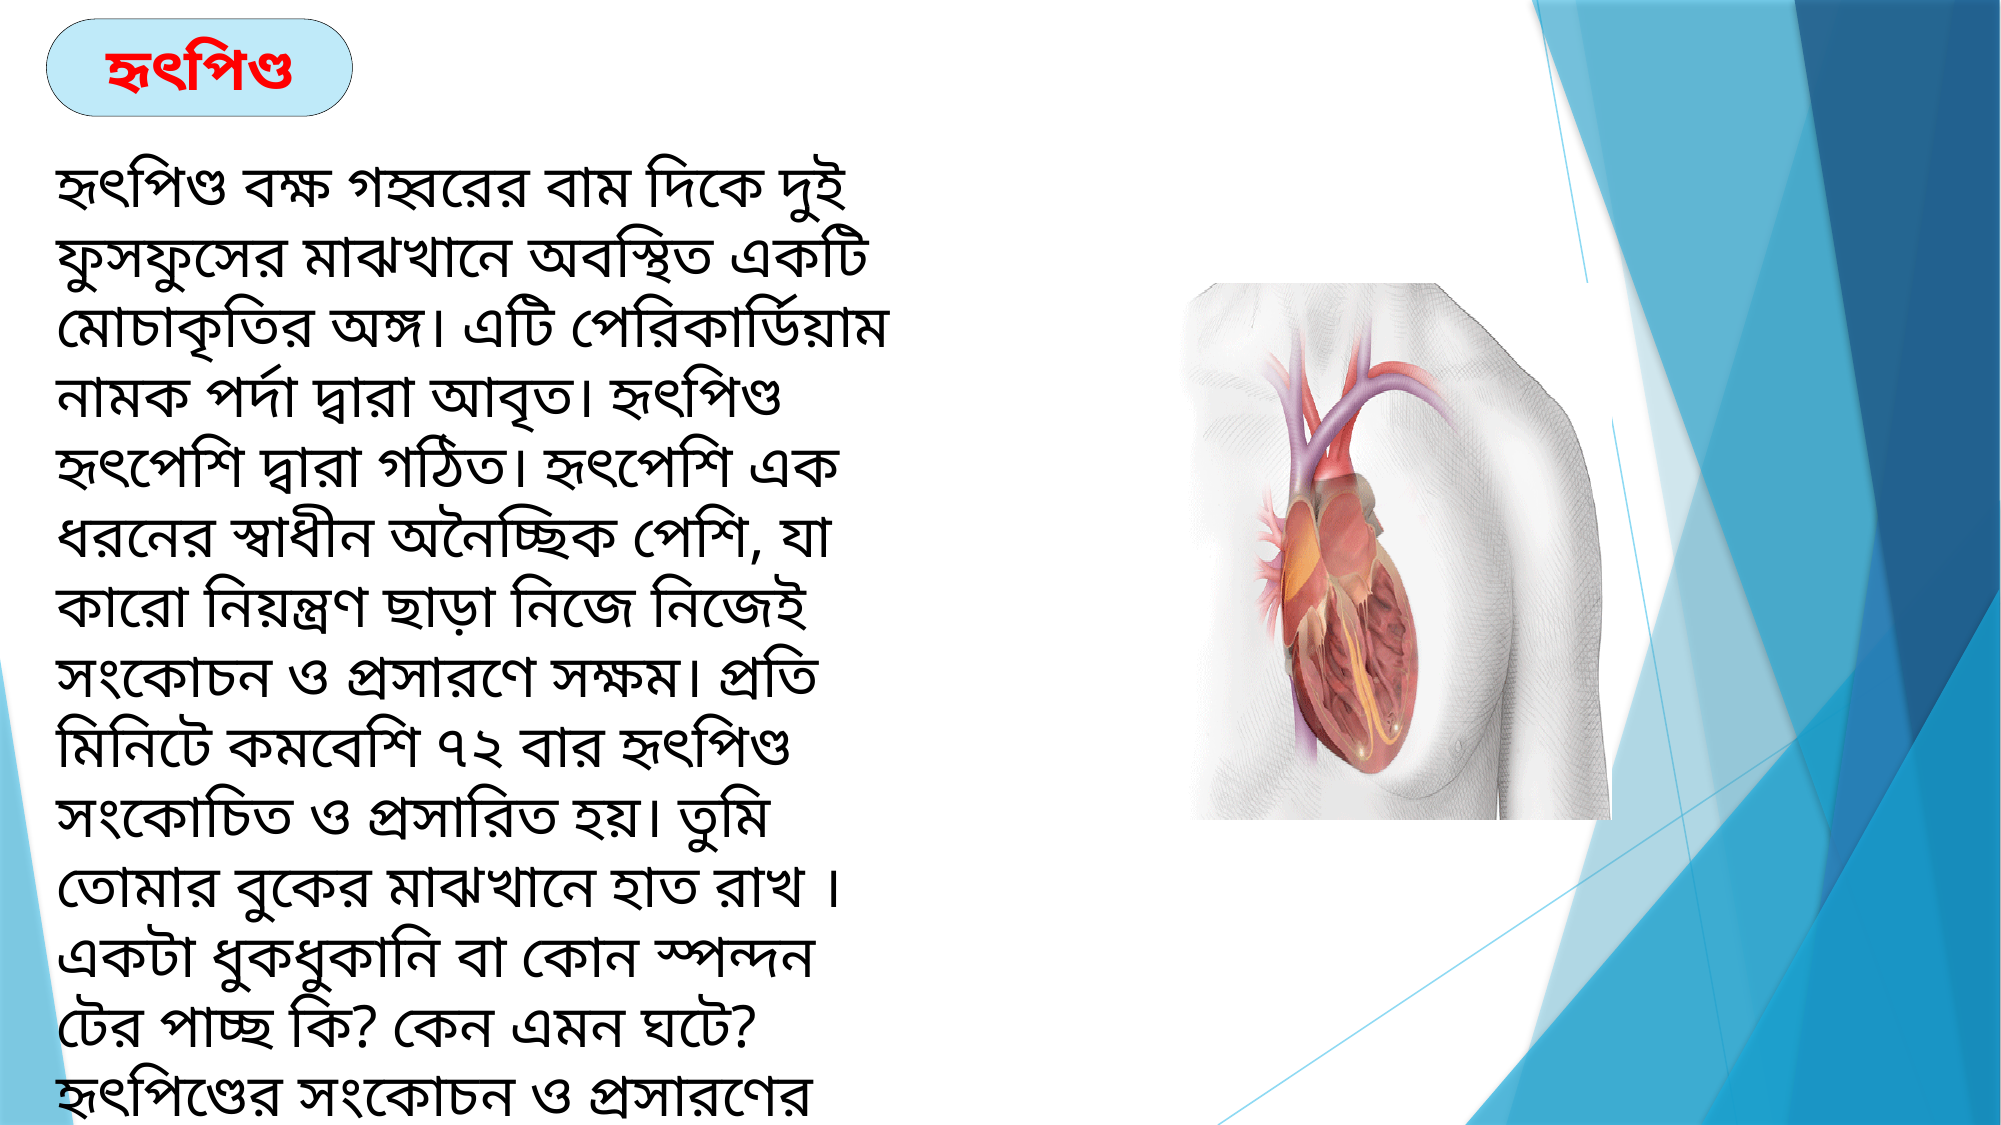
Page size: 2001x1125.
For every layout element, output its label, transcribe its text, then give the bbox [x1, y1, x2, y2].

text_box হৃৎপিণ্ড বক্ষ গহ্বরের বাম দিকে দুই ফুসফুসের মাঝখানে অবস্থিত একটি মোচাকৃতির অঙ্গ। এটি পেরিকার্ডিয়াম নামক পর্দা দ্বারা আবৃত। হৃৎপিণ্ড হৃৎপেশি দ্বারা গঠিত। হৃৎপেশি এক ধরনের স্বাধীন অনৈচ্ছিক পেশি, যা কারো নিয়ন্ত্রণ ছাড়া নিজে নিজেই সংকোচন ও প্রসারণে সক্ষম। প্রতি মিনিটে কমবেশি ৭২ বার হৃৎপিণ্ড সংকোচিত ও প্রসারিত হয়। তুমি তোমার বুকের মাঝখানে হাত রাখ । একটা ধুকধুকানি বা কোন স্পন্দন টের পাচ্ছ কি? কেন এমন ঘটে? হৃৎপিণ্ডের সংকোচন ও প্রসারণের ফলে এই ঘটে । এটা হৃদস্পন্দন। [41, 141, 907, 1125]
text_box হৃৎপিণ্ড [44, 17, 355, 118]
picture [1150, 282, 1613, 821]
